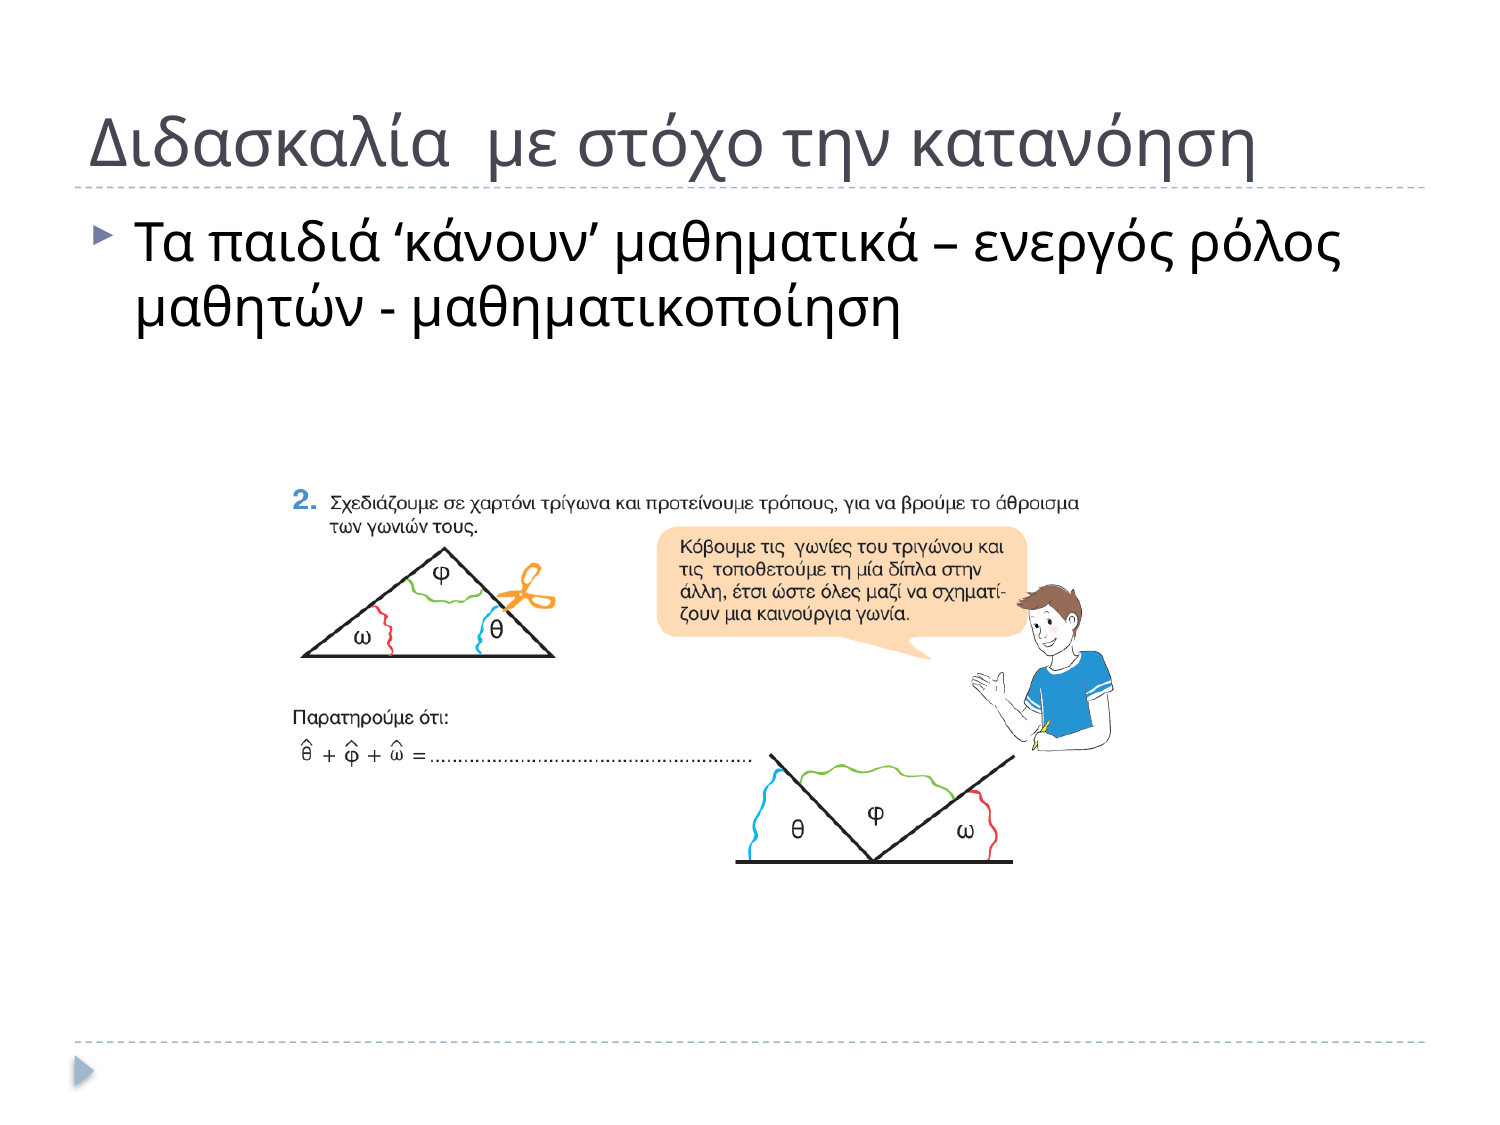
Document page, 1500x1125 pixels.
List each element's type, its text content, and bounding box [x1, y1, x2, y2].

title Διδασκαλία με στόχο την κατανόηση [75, 24, 1425, 188]
picture [253, 467, 1120, 876]
list Τα παιδιά ‘κάνουν’ μαθηματικά – ενεργός ρόλος μαθητών - μαθηματικοποίηση [75, 200, 1425, 1010]
